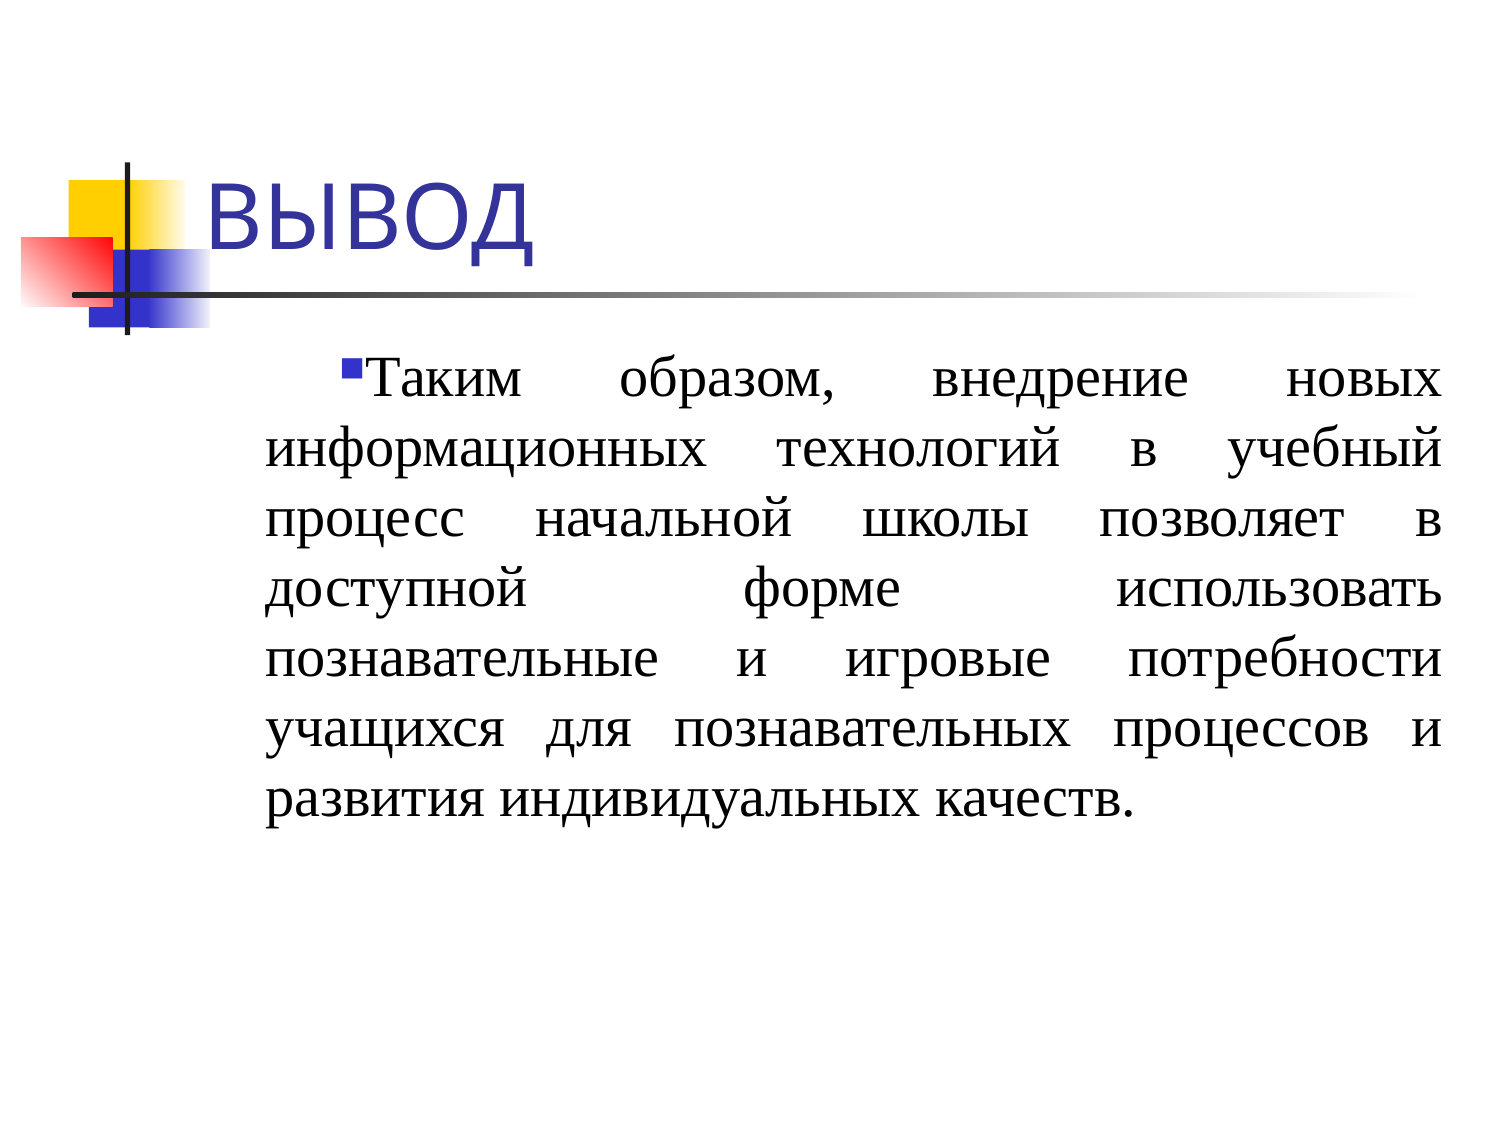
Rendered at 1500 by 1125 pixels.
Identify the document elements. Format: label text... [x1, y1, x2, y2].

title ВЫВОД [188, 35, 1468, 275]
list Таким образом, внедрение новых информационных технологий в учебный процесс начальной школы позволяет в доступной форме использовать познавательные и игровые потребности учащихся для познавательных процессов и развития индивидуальных качеств. [193, 331, 1459, 1006]
